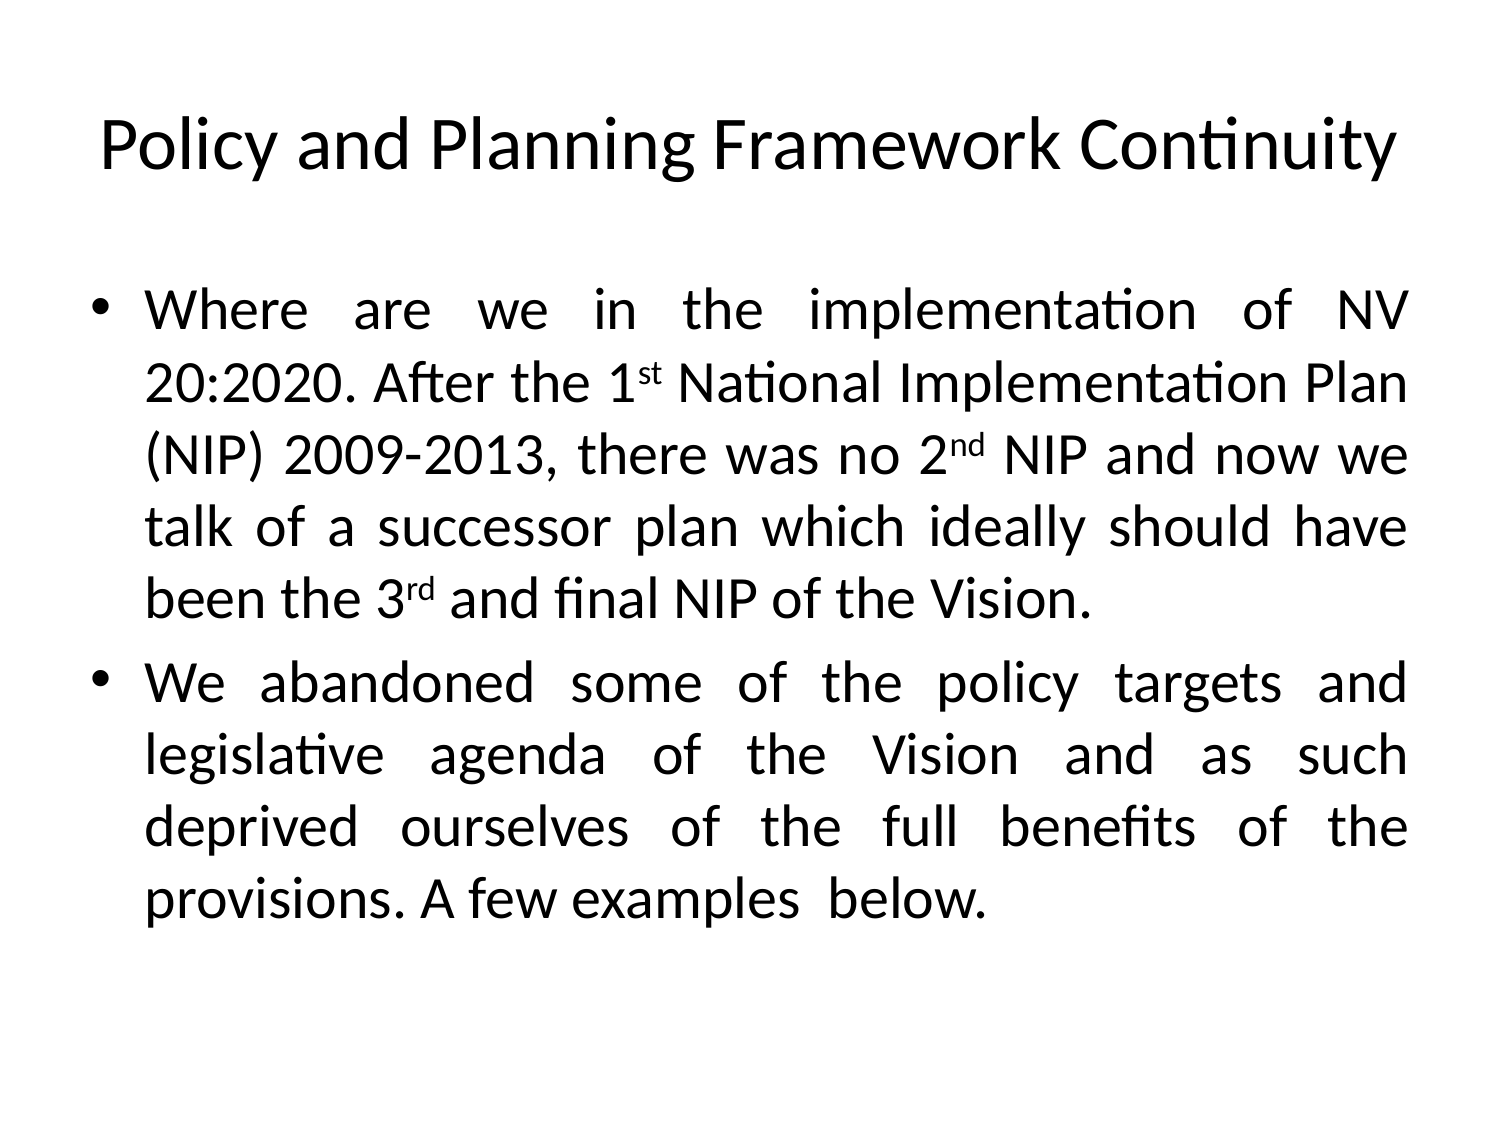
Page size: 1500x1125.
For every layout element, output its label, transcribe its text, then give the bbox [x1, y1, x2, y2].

title Policy and Planning Framework Continuity [75, 45, 1425, 233]
list Where are we in the implementation of NV 20:2020. After the 1st National Implementation Plan (NIP) 2009-2013, there was no 2nd NIP and now we talk of a successor plan which ideally should have been the 3rd and final NIP of the Vision. We abandoned some of the policy targets and legislative agenda of the Vision and as such deprived ourselves of the full benefits of the provisions. A few examples below. [75, 262, 1425, 1005]
